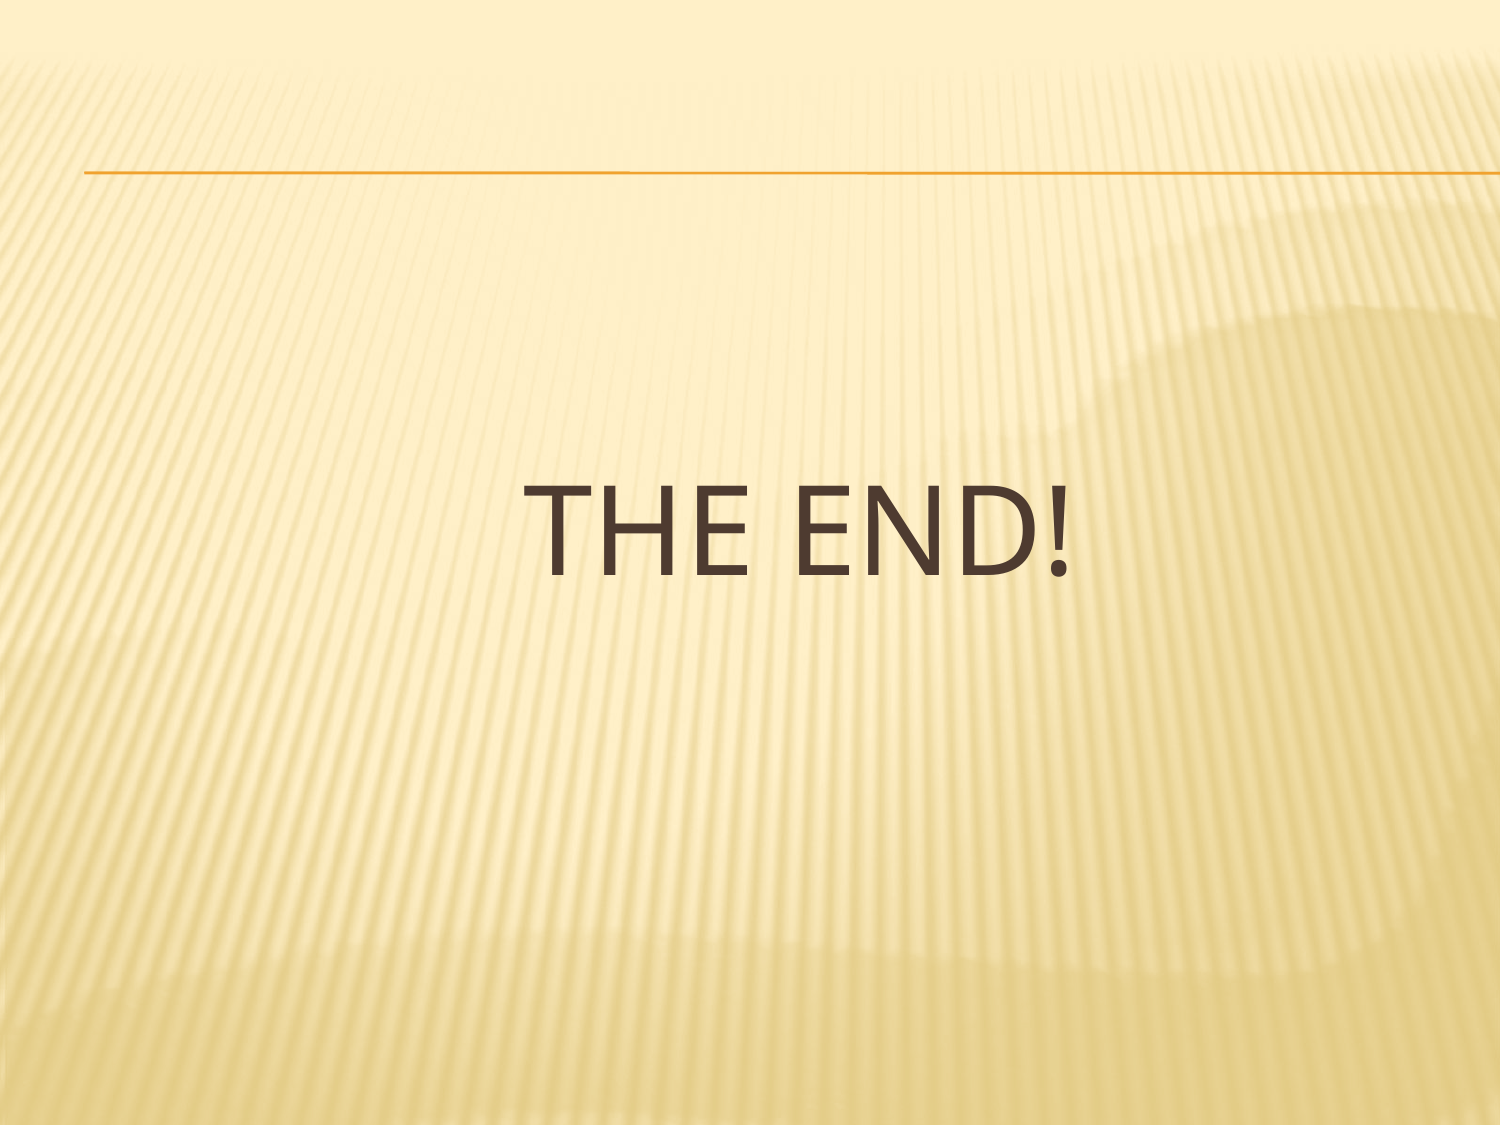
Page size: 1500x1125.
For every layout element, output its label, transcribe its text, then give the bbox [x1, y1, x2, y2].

title The end! [100, 456, 1500, 595]
